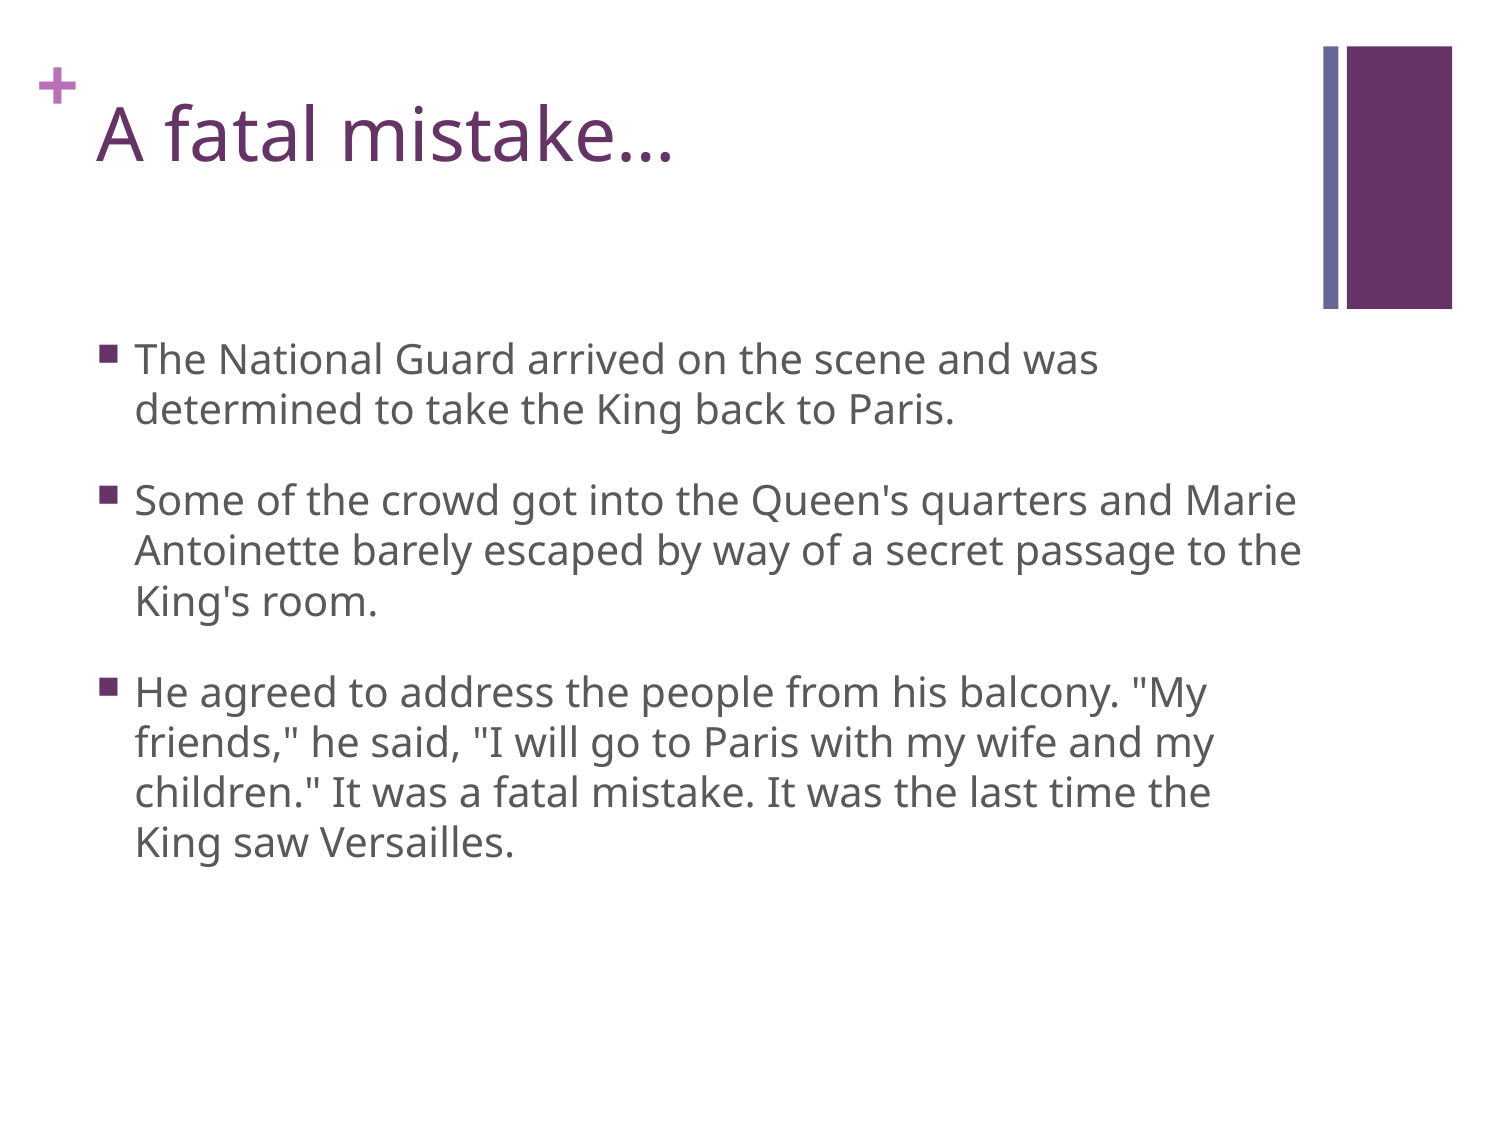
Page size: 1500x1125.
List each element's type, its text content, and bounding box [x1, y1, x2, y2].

title A fatal mistake… [81, 79, 1322, 263]
list The National Guard arrived on the scene and was determined to take the King back to Paris. Some of the crowd got into the Queen's quarters and Marie Antoinette barely escaped by way of a secret passage to the King's room. He agreed to address the people from his balcony. "My friends," he said, "I will go to Paris with my wife and my children." It was a fatal mistake. It was the last time the King saw Versailles. [81, 324, 1322, 1005]
